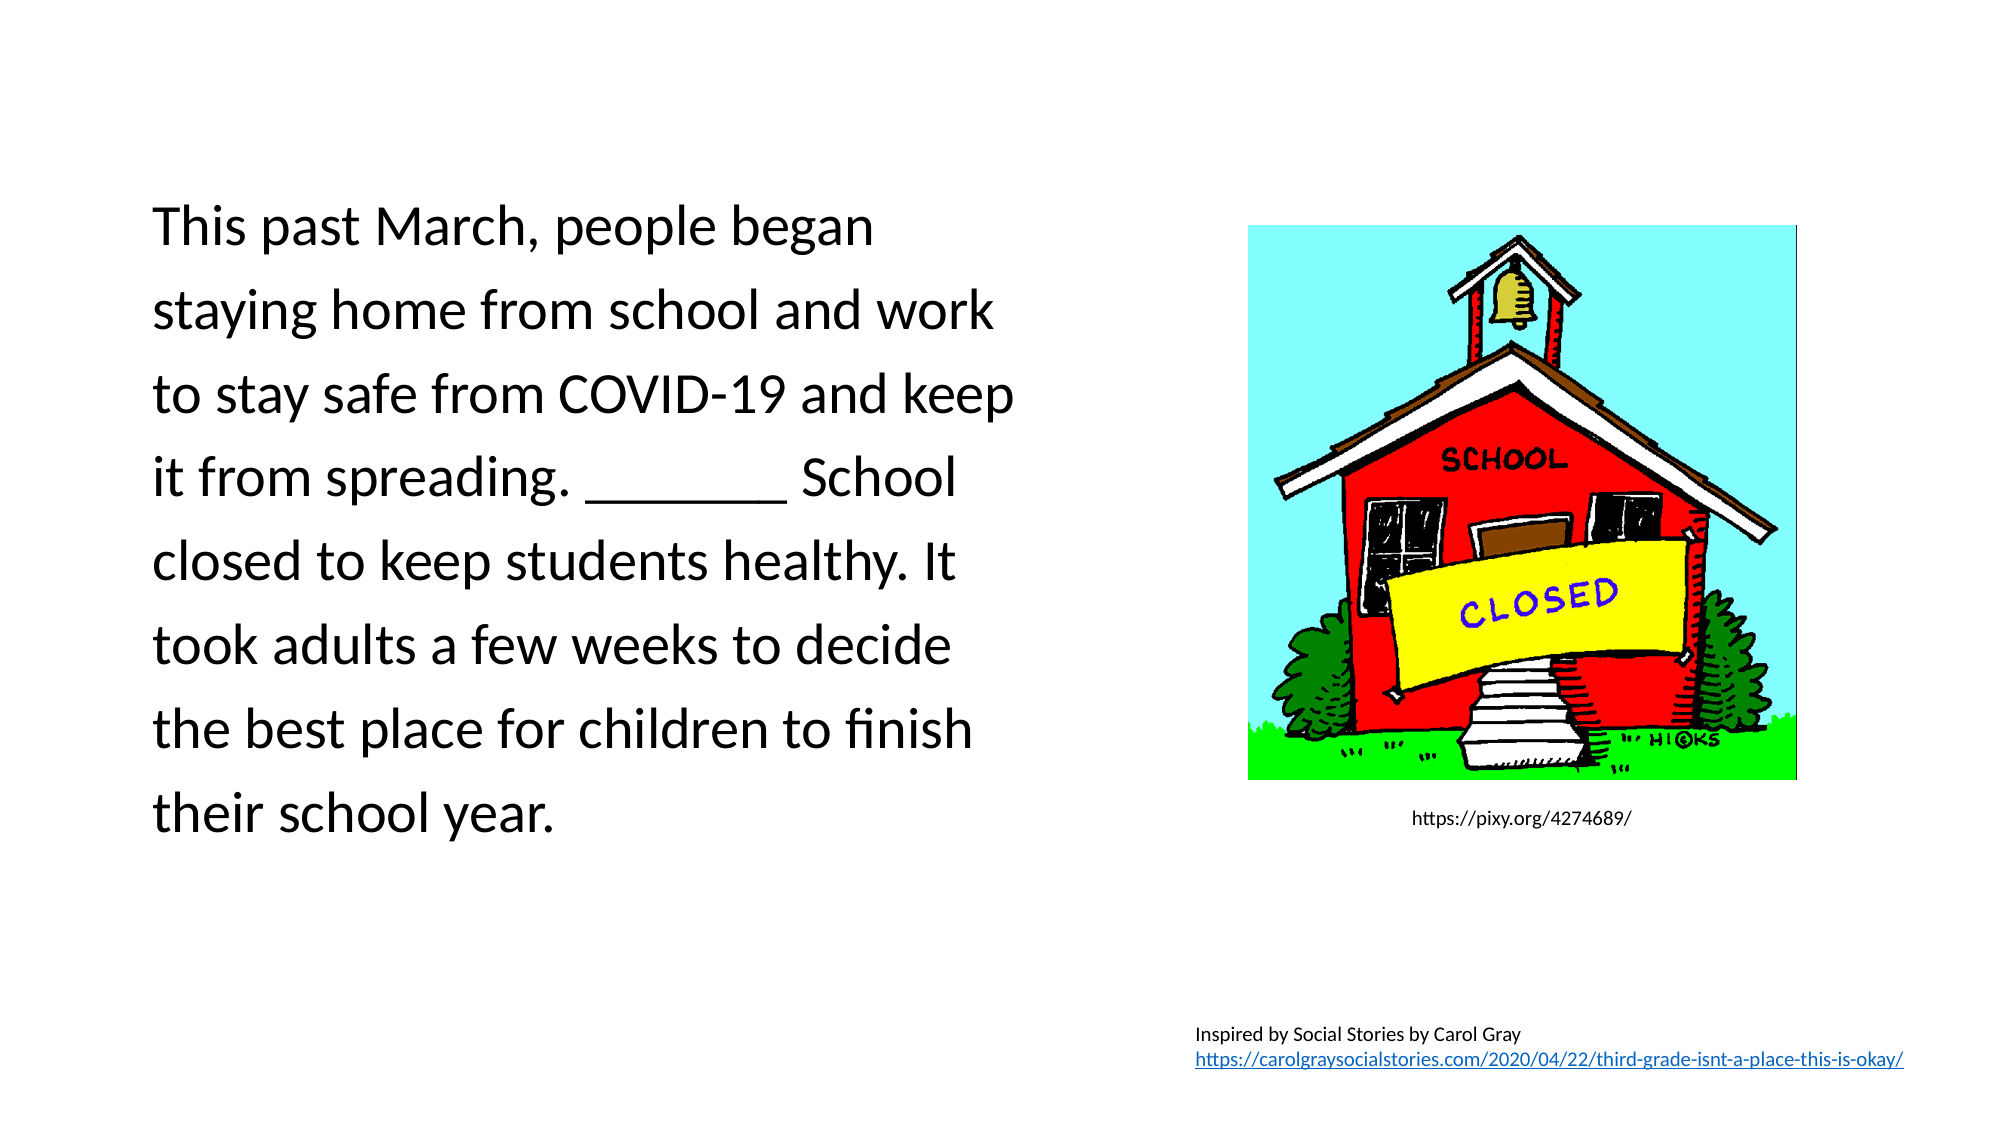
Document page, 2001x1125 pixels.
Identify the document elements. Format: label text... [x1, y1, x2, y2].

text_box https://pixy.org/4274689/ [1397, 797, 1648, 838]
list This past March, people began staying home from school and work to stay safe from COVID-19 and keep it from spreading. _______ School closed to keep students healthy. It took adults a few weeks to decide the best place for children to finish their school year. [137, 187, 1863, 902]
text_box Inspired by Social Stories by Carol Gray https://carolgraysocialstories.com/2020/04/22/third-grade-isnt-a-place-this-is-okay/ [1180, 1013, 1954, 1078]
picture [1247, 225, 1797, 780]
